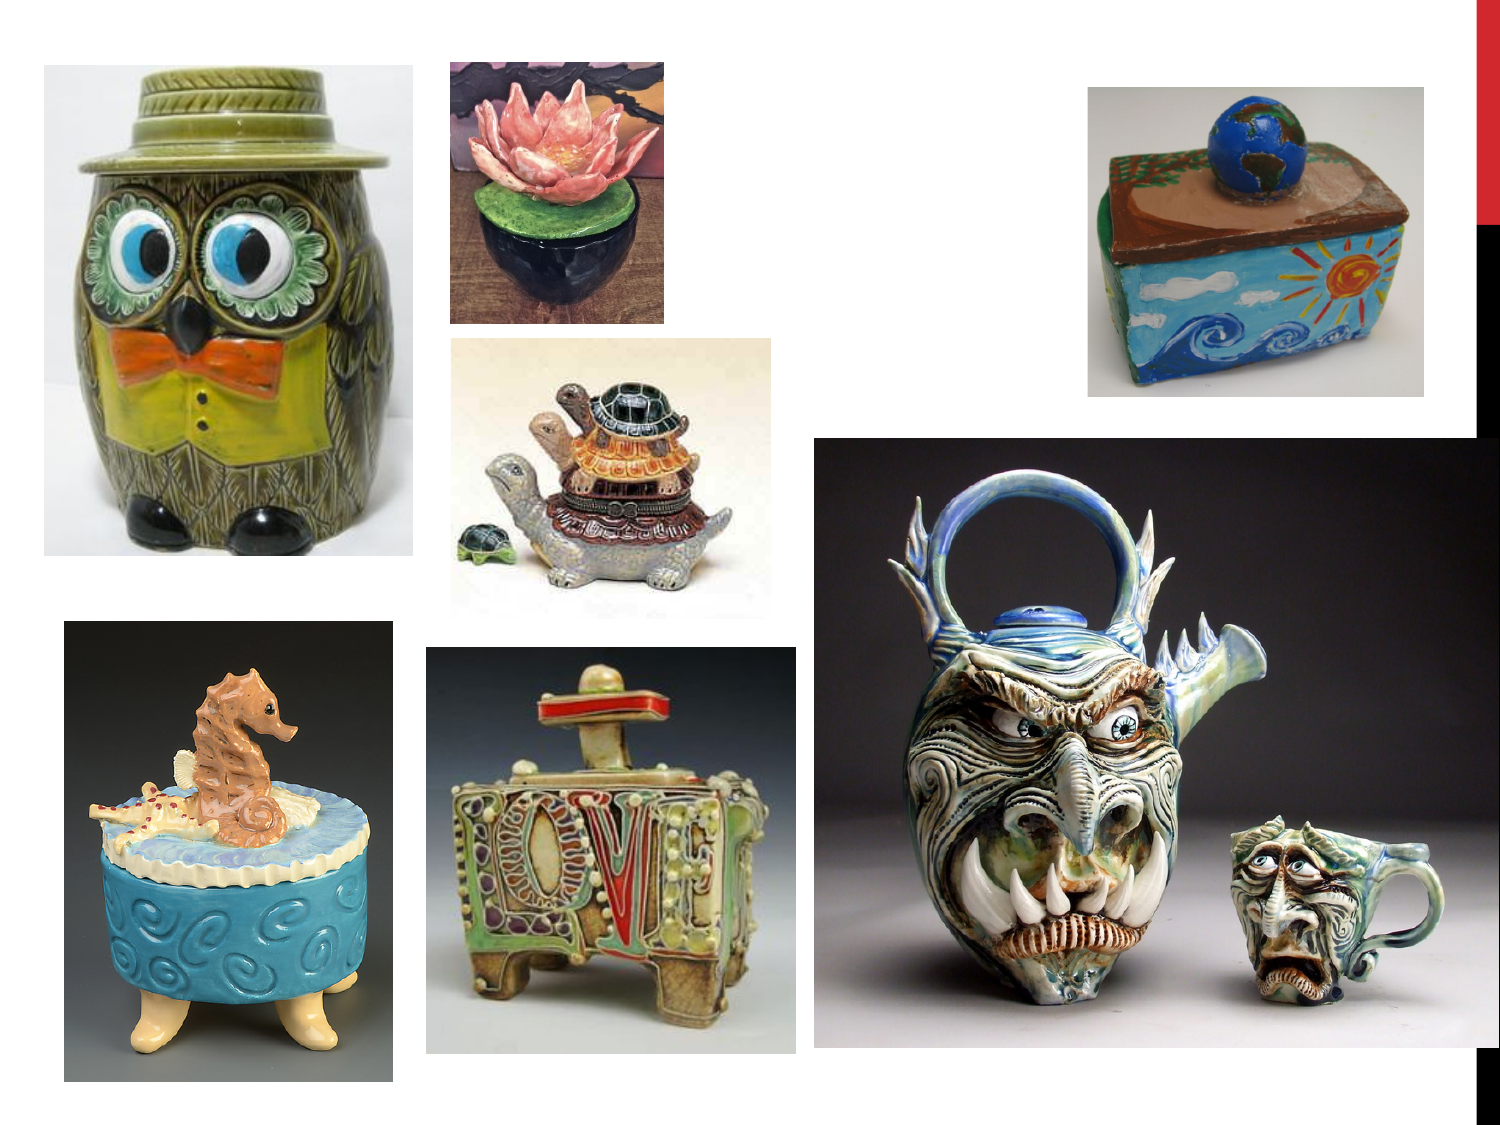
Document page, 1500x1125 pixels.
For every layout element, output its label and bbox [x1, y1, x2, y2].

picture [450, 61, 664, 324]
picture [1086, 86, 1425, 398]
picture [813, 437, 1499, 1048]
picture [63, 621, 394, 1083]
picture [450, 337, 772, 619]
picture [425, 646, 796, 1055]
picture [43, 64, 414, 557]
